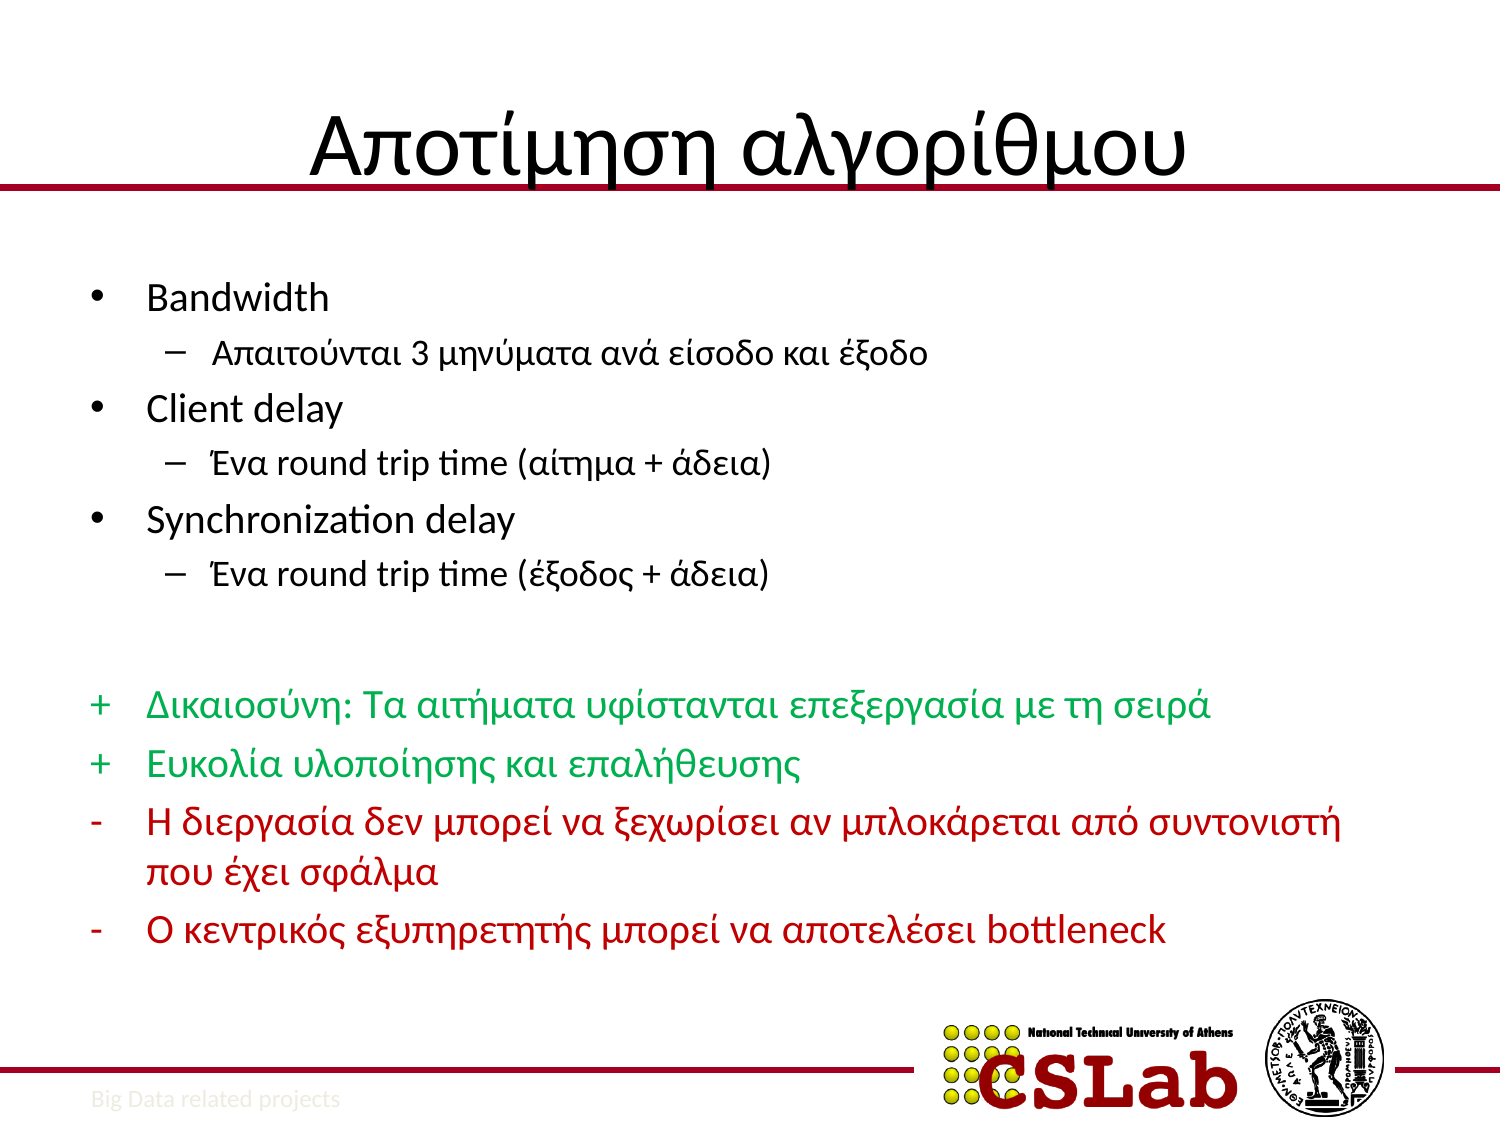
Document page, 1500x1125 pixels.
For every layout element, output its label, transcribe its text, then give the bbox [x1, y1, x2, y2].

picture [1265, 1006, 1384, 1117]
list Bandwidth Απαιτούνται 3 μηνύματα ανά είσοδο και έξοδο Client delay Ένα round trip time (αίτημα + άδεια) Synchronization delay Ένα round trip time (έξοδος + άδεια) + Δικαιοσύνη: Τα αιτήματα υφίστανται επεξεργασία με τη σειρά + Ευκολία υλοποίησης και επαλήθευσης - Η διεργασία δεν μπορεί να ξεχωρίσει αν μπλοκάρεται από συντονιστή που έχει σφάλμα - Ο κεντρικός εξυπηρετητής μπορεί να αποτελέσει bottleneck [74, 262, 1426, 1006]
picture [937, 1022, 1243, 1118]
title Αποτίμηση αλγορίθμου [74, 44, 1426, 233]
